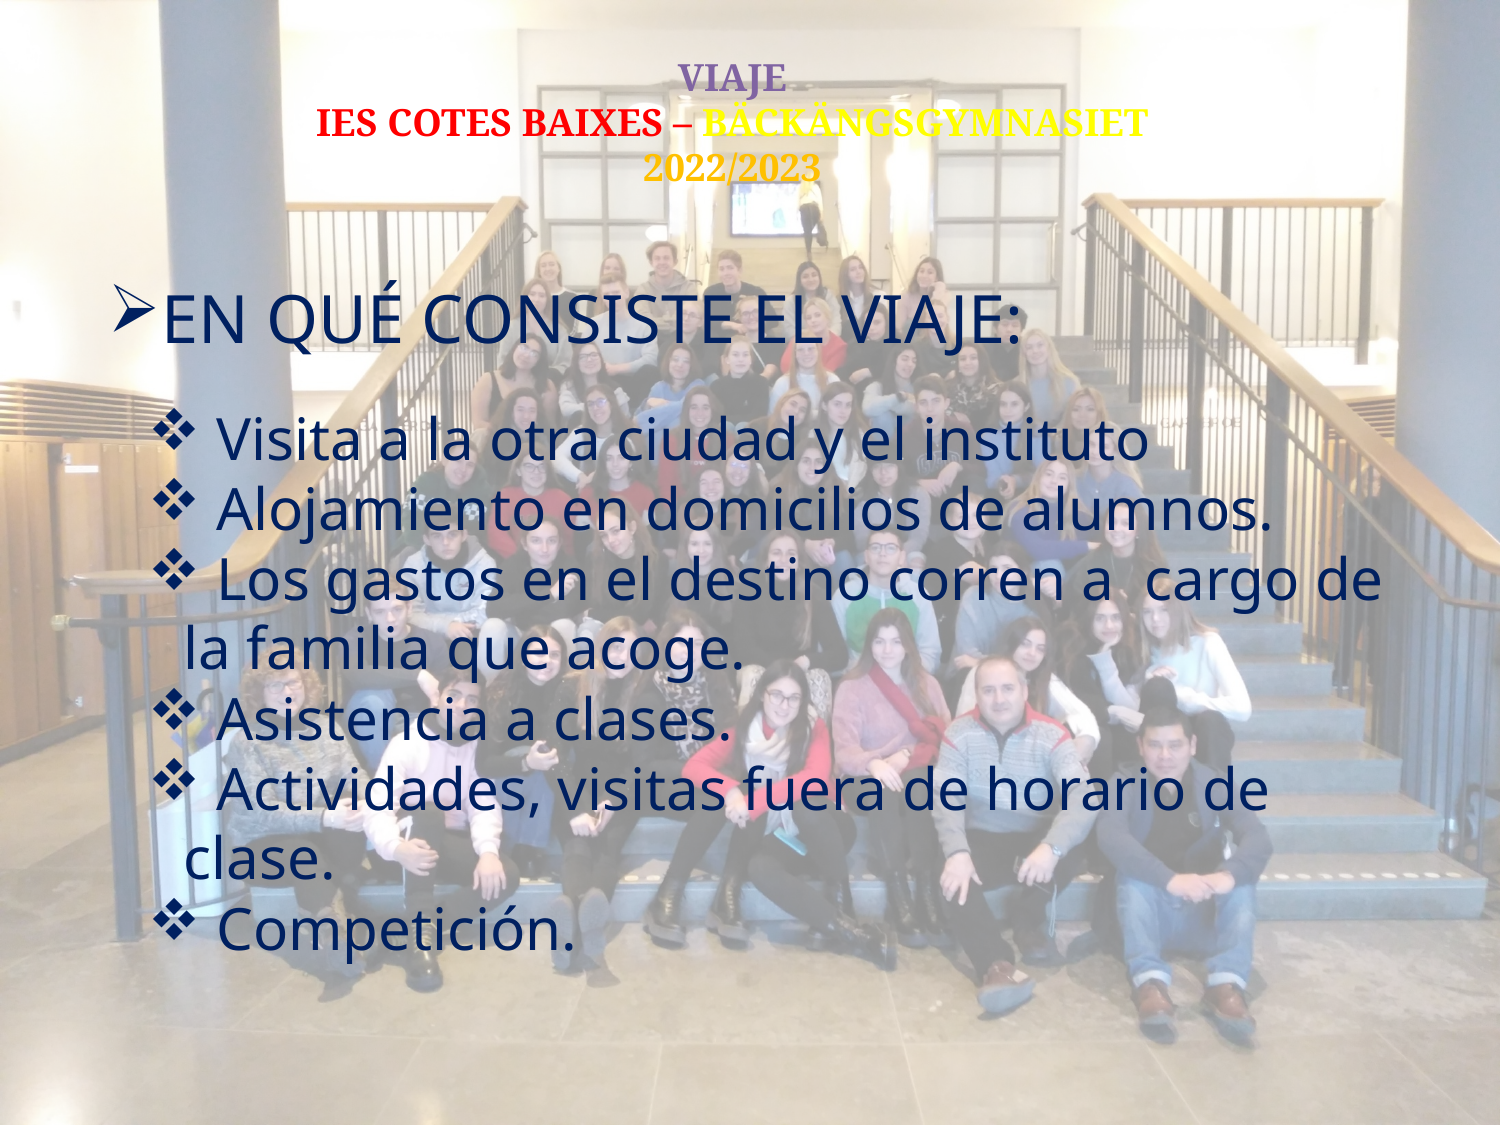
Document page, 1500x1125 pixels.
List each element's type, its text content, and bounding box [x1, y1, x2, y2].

text_box EN QUÉ CONSISTE EL VIAJE: Visita a la otra ciudad y el instituto Alojamiento en domicilios de alumnos. Los gastos en el destino corren a cargo de la familia que acoge. Asistencia a clases. Actividades, visitas fuera de horario de clase. Competición. [93, 269, 1407, 969]
text_box VIAJE IES COTES BAIXES – BÄCKÄNGSGYMNASIET 2022/2023 [152, 46, 1313, 269]
